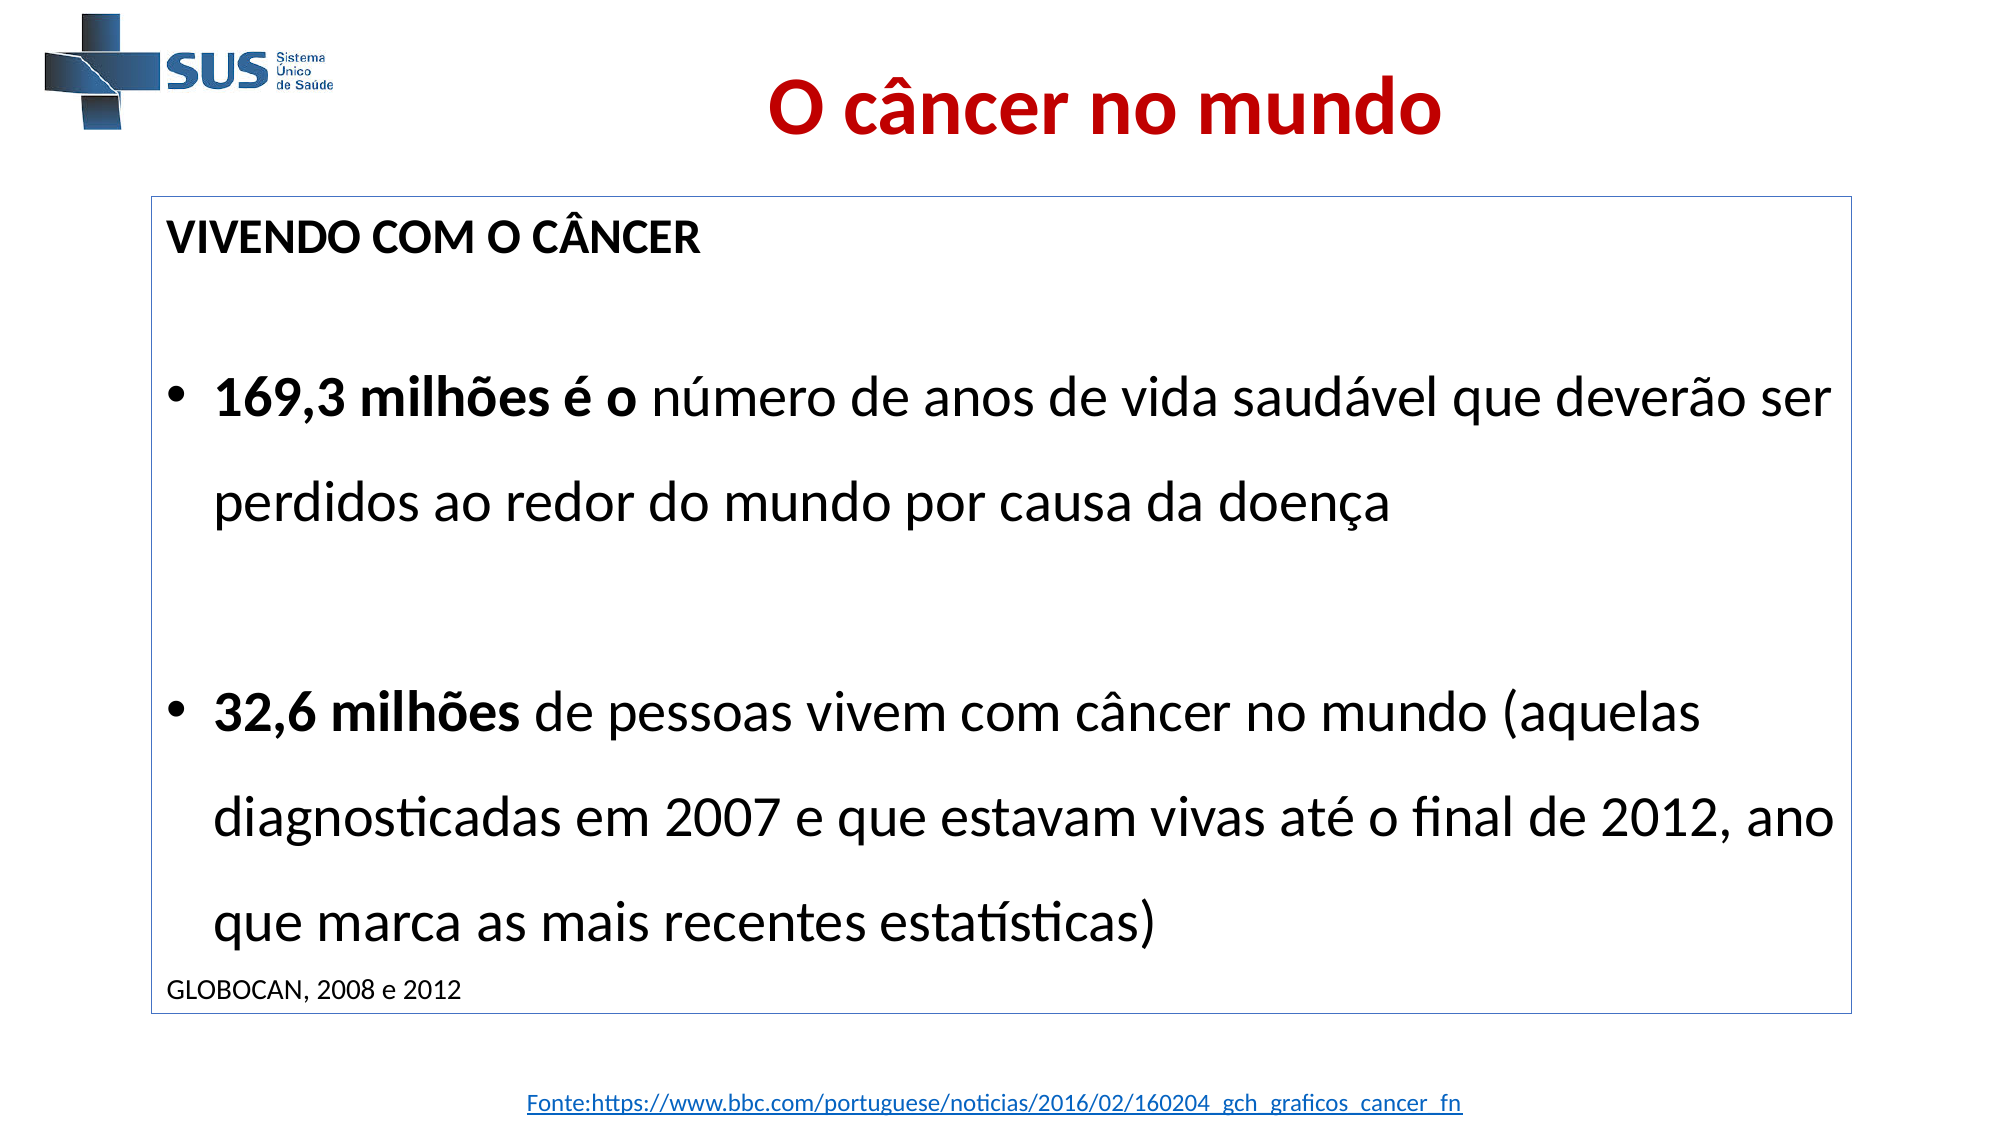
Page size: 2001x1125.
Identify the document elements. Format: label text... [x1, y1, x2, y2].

text_box VIVENDO COM O CÂNCER 169,3 milhões é o número de anos de vida saudável que deverão ser perdidos ao redor do mundo por causa da doença 32,6 milhões de pessoas vivem com câncer no mundo (aquelas diagnosticadas em 2007 e que estavam vivas até o final de 2012, ano que marca as mais recentes estatísticas) GLOBOCAN, 2008 e 2012 [151, 196, 1852, 1014]
picture [44, 13, 333, 130]
text_box Fonte:https://www.bbc.com/portuguese/noticias/2016/02/160204_gch_graficos_cancer_fn [271, 1078, 1719, 1124]
text_box O câncer no mundo [424, 43, 1789, 159]
